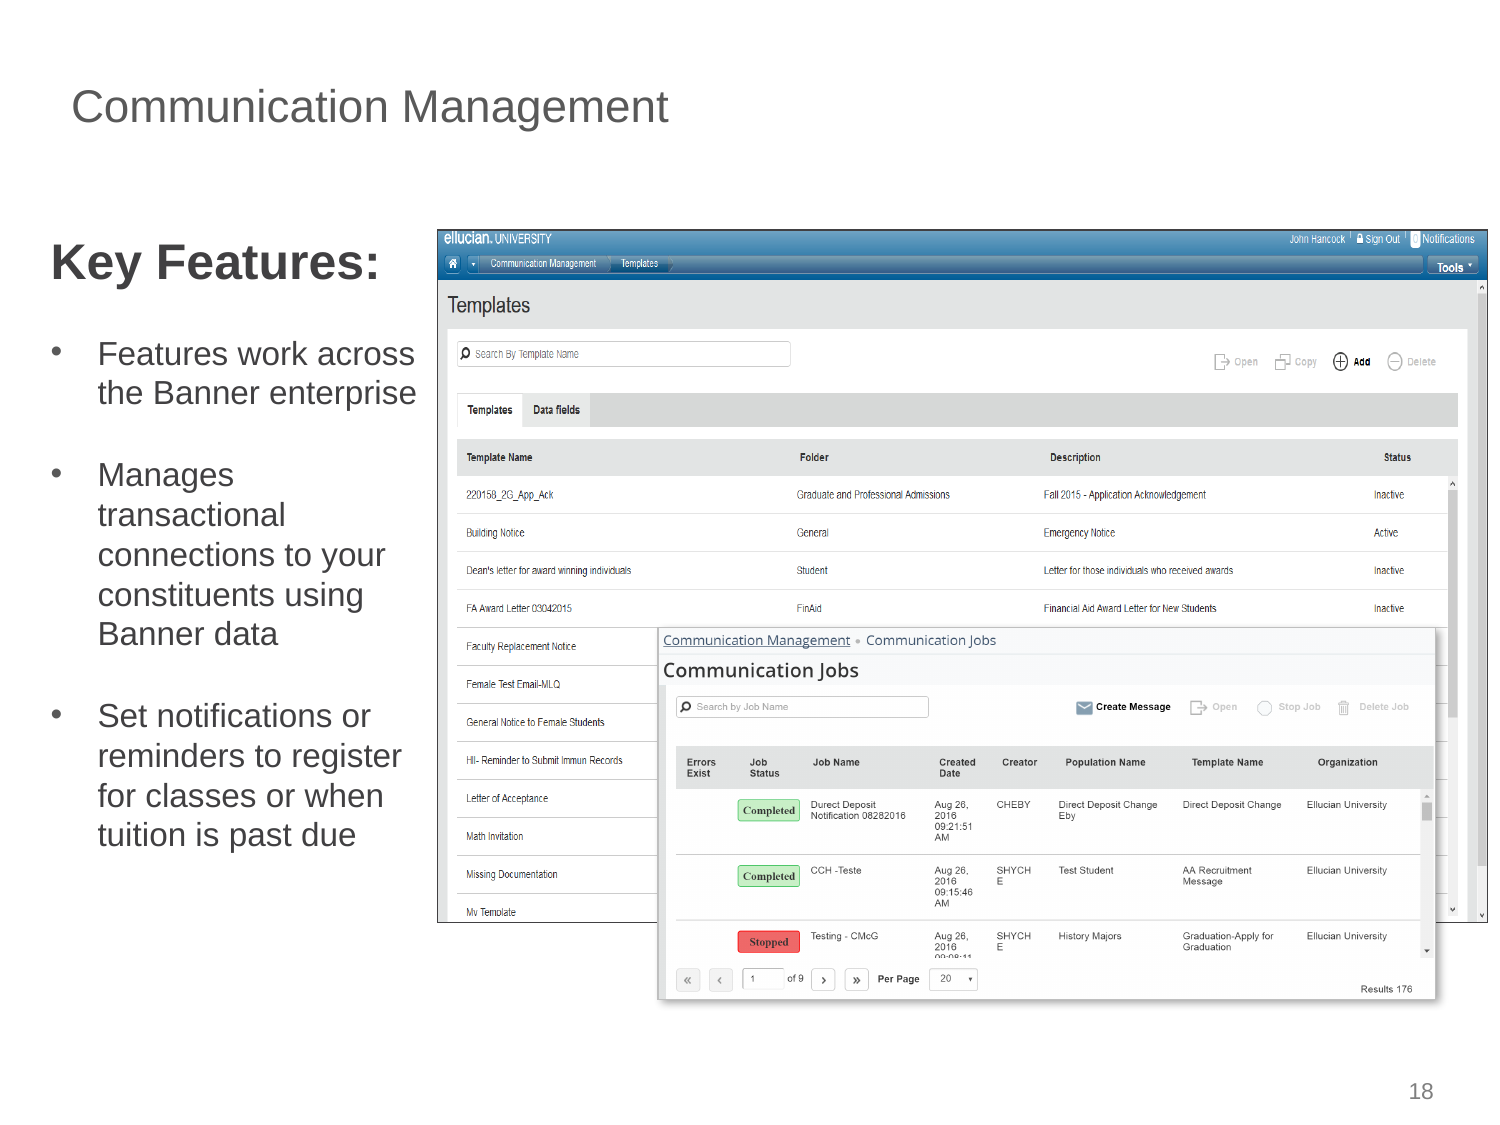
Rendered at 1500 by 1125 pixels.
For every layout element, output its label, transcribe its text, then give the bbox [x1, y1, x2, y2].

list Key Features: Features work across the Banner enterprise Manages transactional connections to your constituents using Banner data Set notifications or reminders to register for classes or when tuition is past due [50, 230, 421, 1048]
picture [437, 230, 1488, 999]
title Communication Management [71, 14, 1435, 132]
